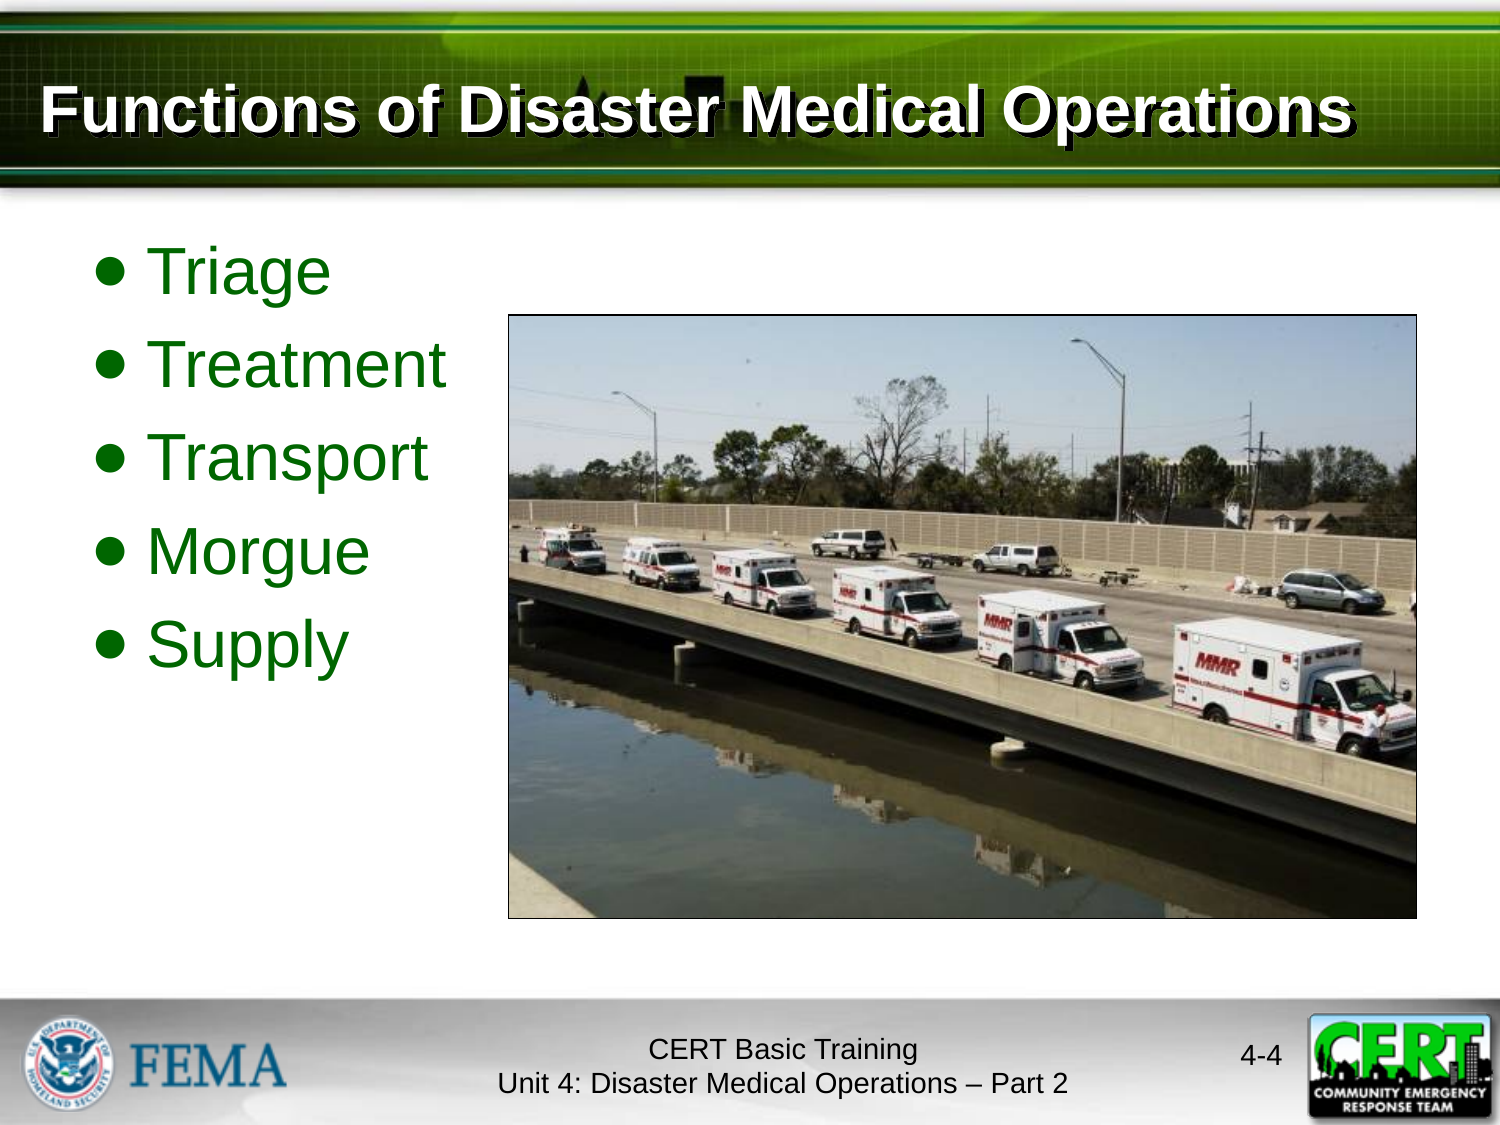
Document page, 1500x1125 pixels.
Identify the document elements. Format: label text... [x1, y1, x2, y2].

footer CERT Basic Training Unit 4: Disaster Medical Operations – Part 2 [450, 1022, 1117, 1101]
slide_number 4-4 [1133, 1028, 1298, 1083]
list Triage Treatment Transport Morgue Supply [75, 220, 1425, 963]
picture [0, 0, 1500, 1125]
title Functions of Disaster Medical Operations [24, 50, 1475, 163]
